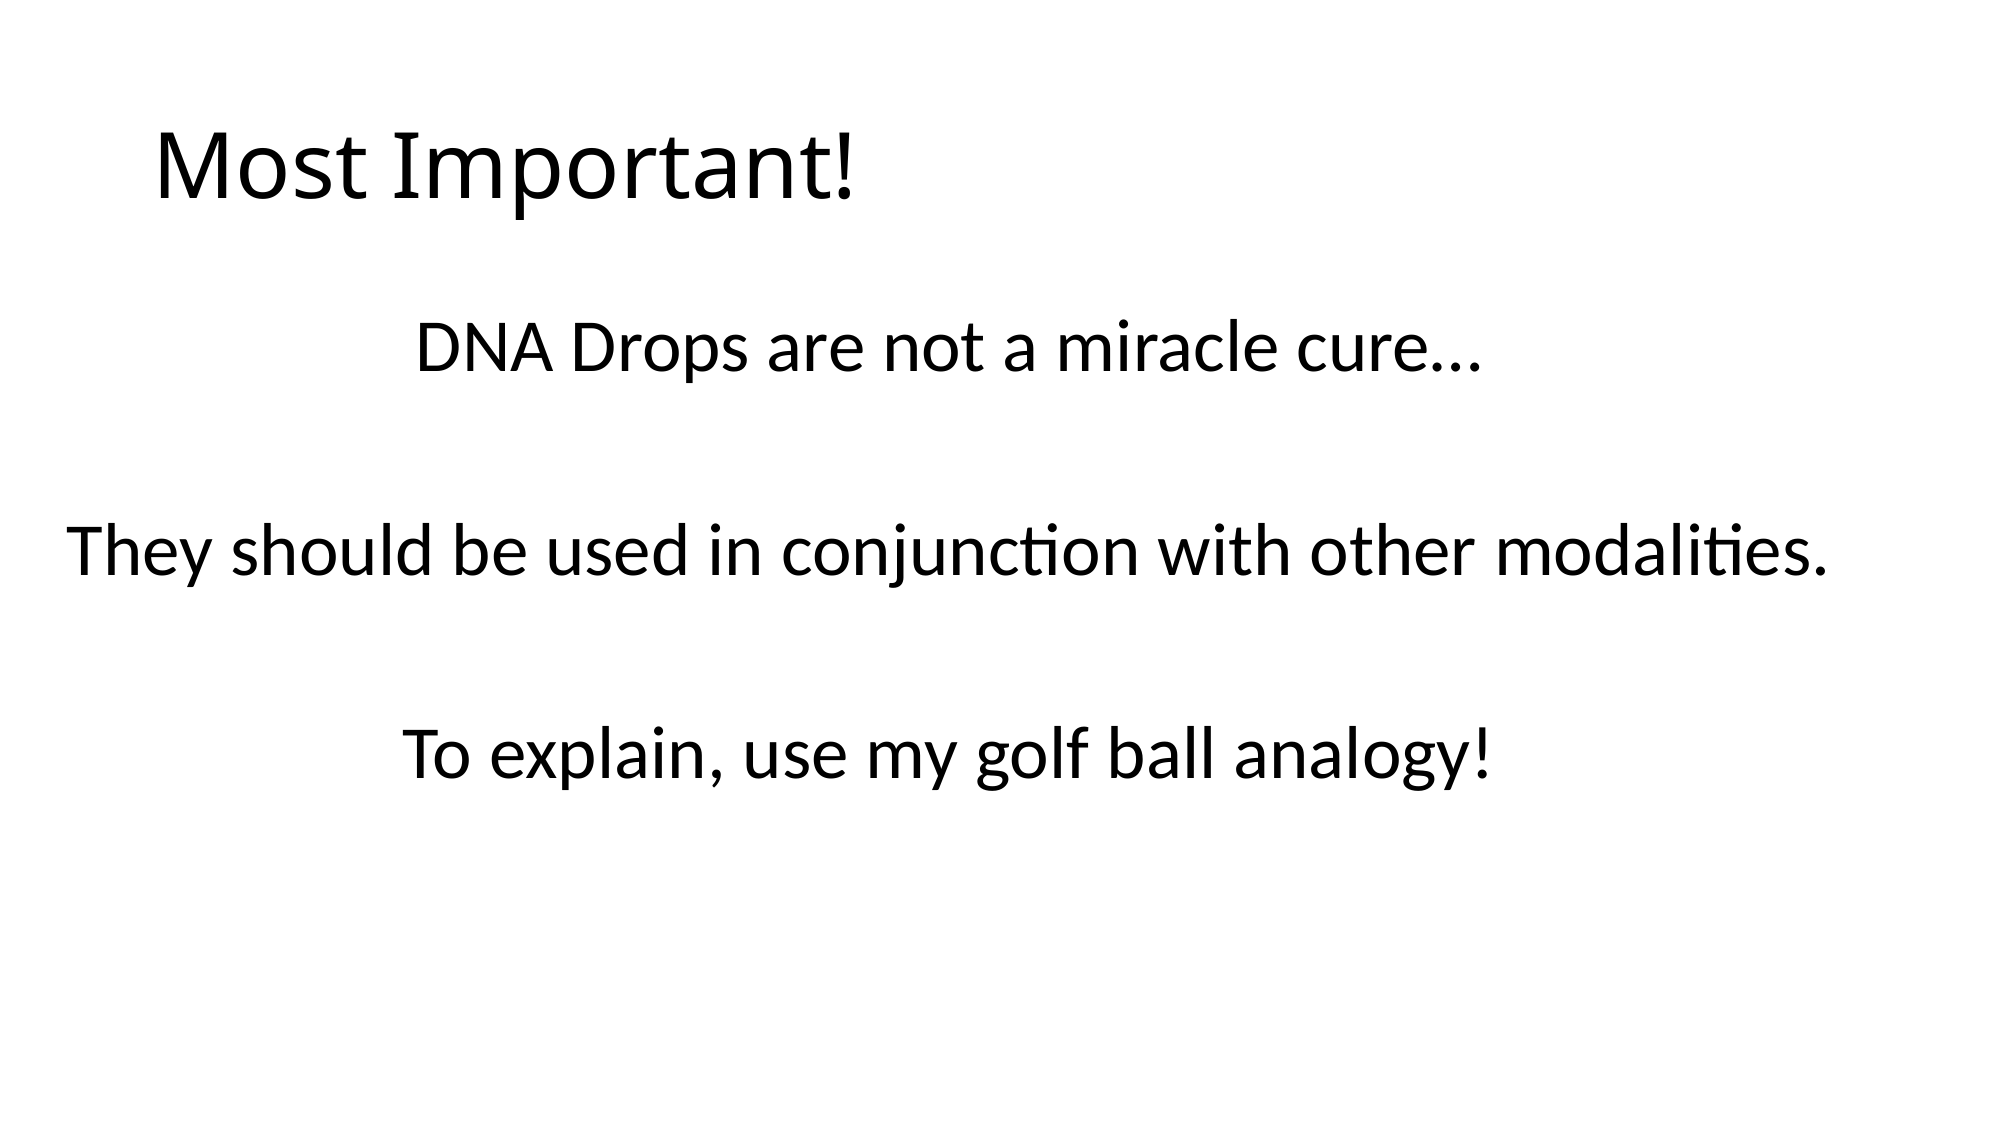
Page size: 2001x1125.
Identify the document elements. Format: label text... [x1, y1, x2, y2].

title Most Important! [137, 59, 1863, 278]
list DNA Drops are not a miracle cure… They should be used in conjunction with other modalities. To explain, use my golf ball analogy! [36, 299, 1863, 1014]
